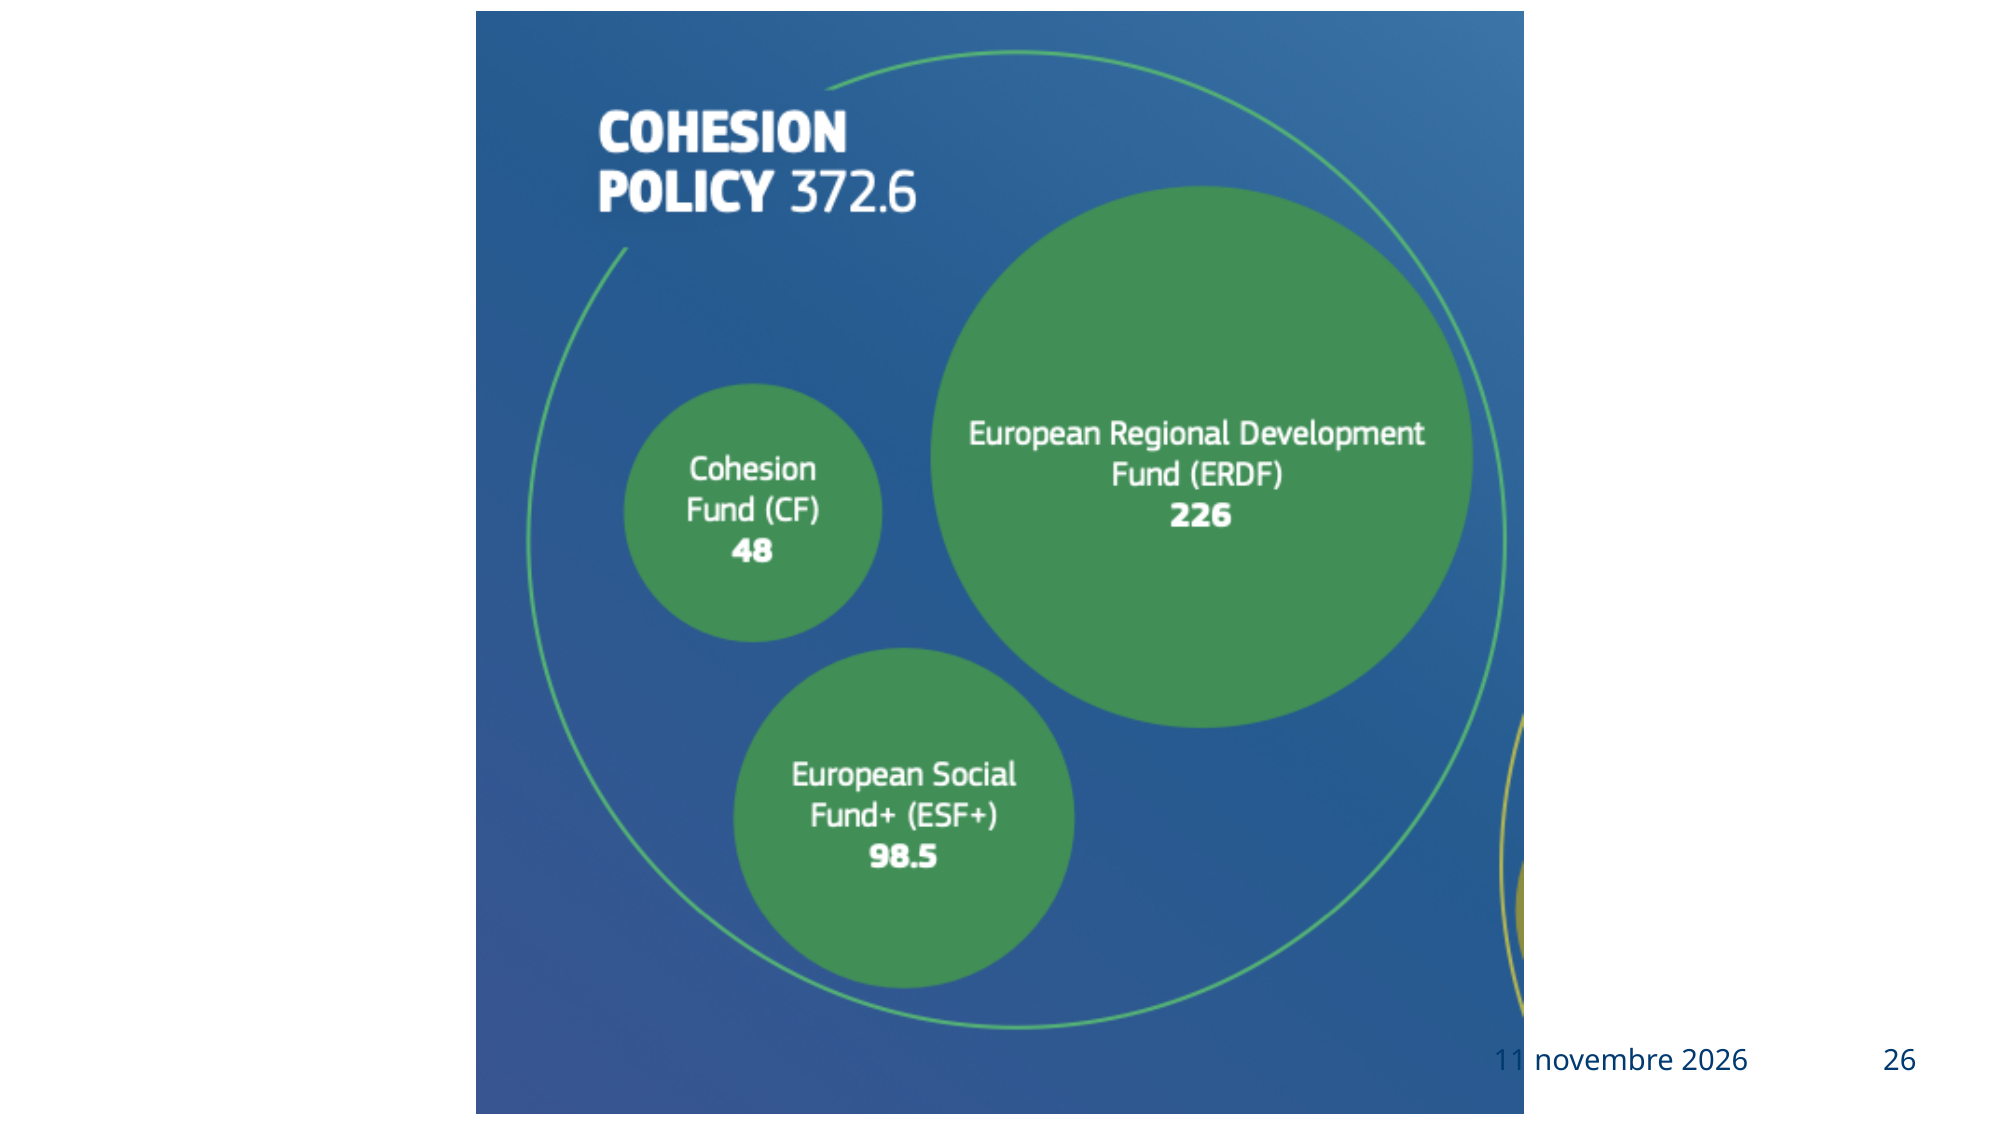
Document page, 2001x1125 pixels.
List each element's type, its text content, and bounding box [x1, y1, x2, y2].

slide_number 26 [1787, 1021, 1929, 1081]
slide_number 19 settembre 2024 [1524, 1021, 1761, 1081]
picture [476, 11, 1524, 1114]
